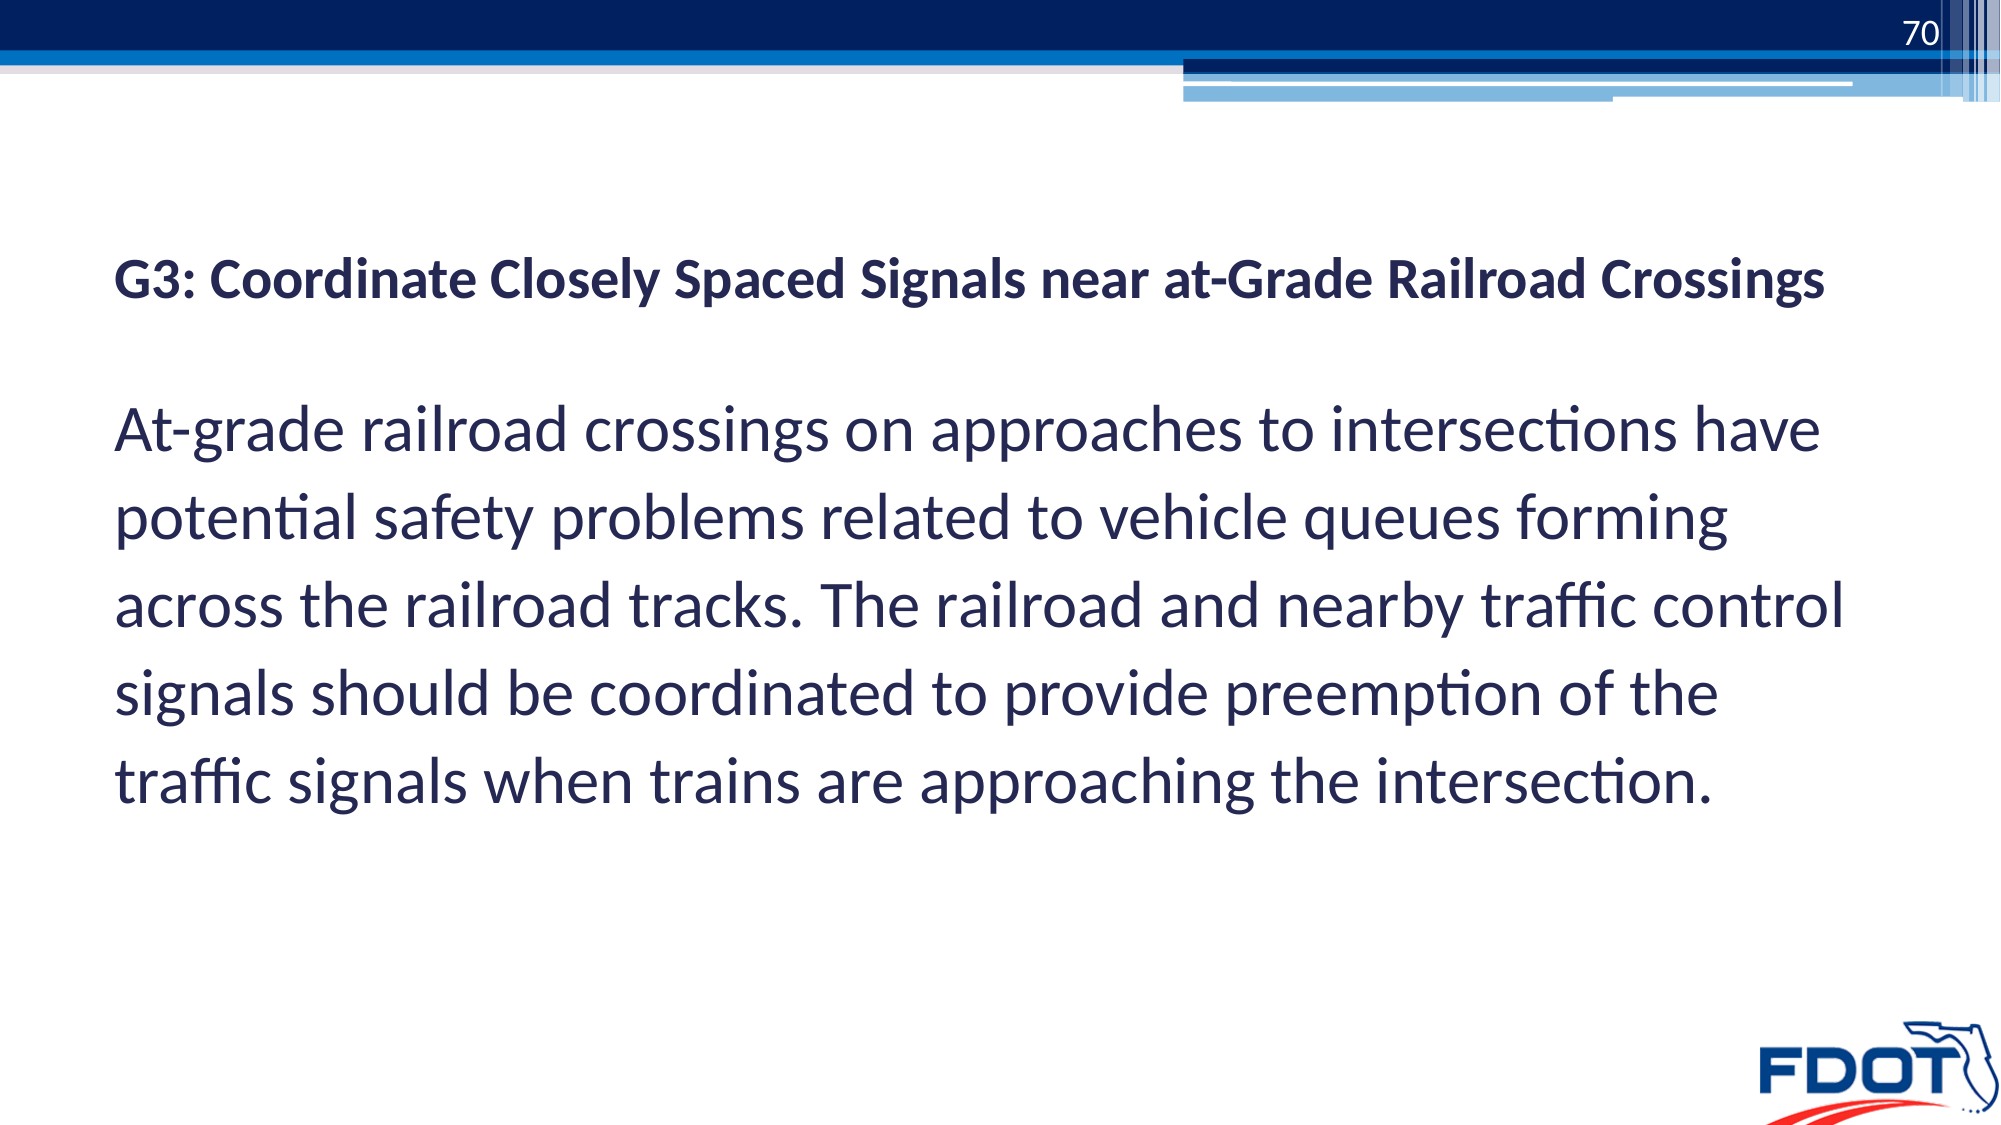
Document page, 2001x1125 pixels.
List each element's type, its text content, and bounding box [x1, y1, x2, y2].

slide_number 70 [1788, 0, 1955, 61]
list At-grade railroad crossings on approaches to intersections have potential safety problems related to vehicle queues forming across the railroad tracks. The railroad and nearby traffic control signals should be coordinated to provide preemption of the traffic signals when trains are approaching the intersection. [99, 368, 1900, 1079]
title G3: Coordinate Closely Spaced Signals near at-Grade Railroad Crossings [99, 187, 1900, 363]
picture [1759, 1021, 2000, 1125]
